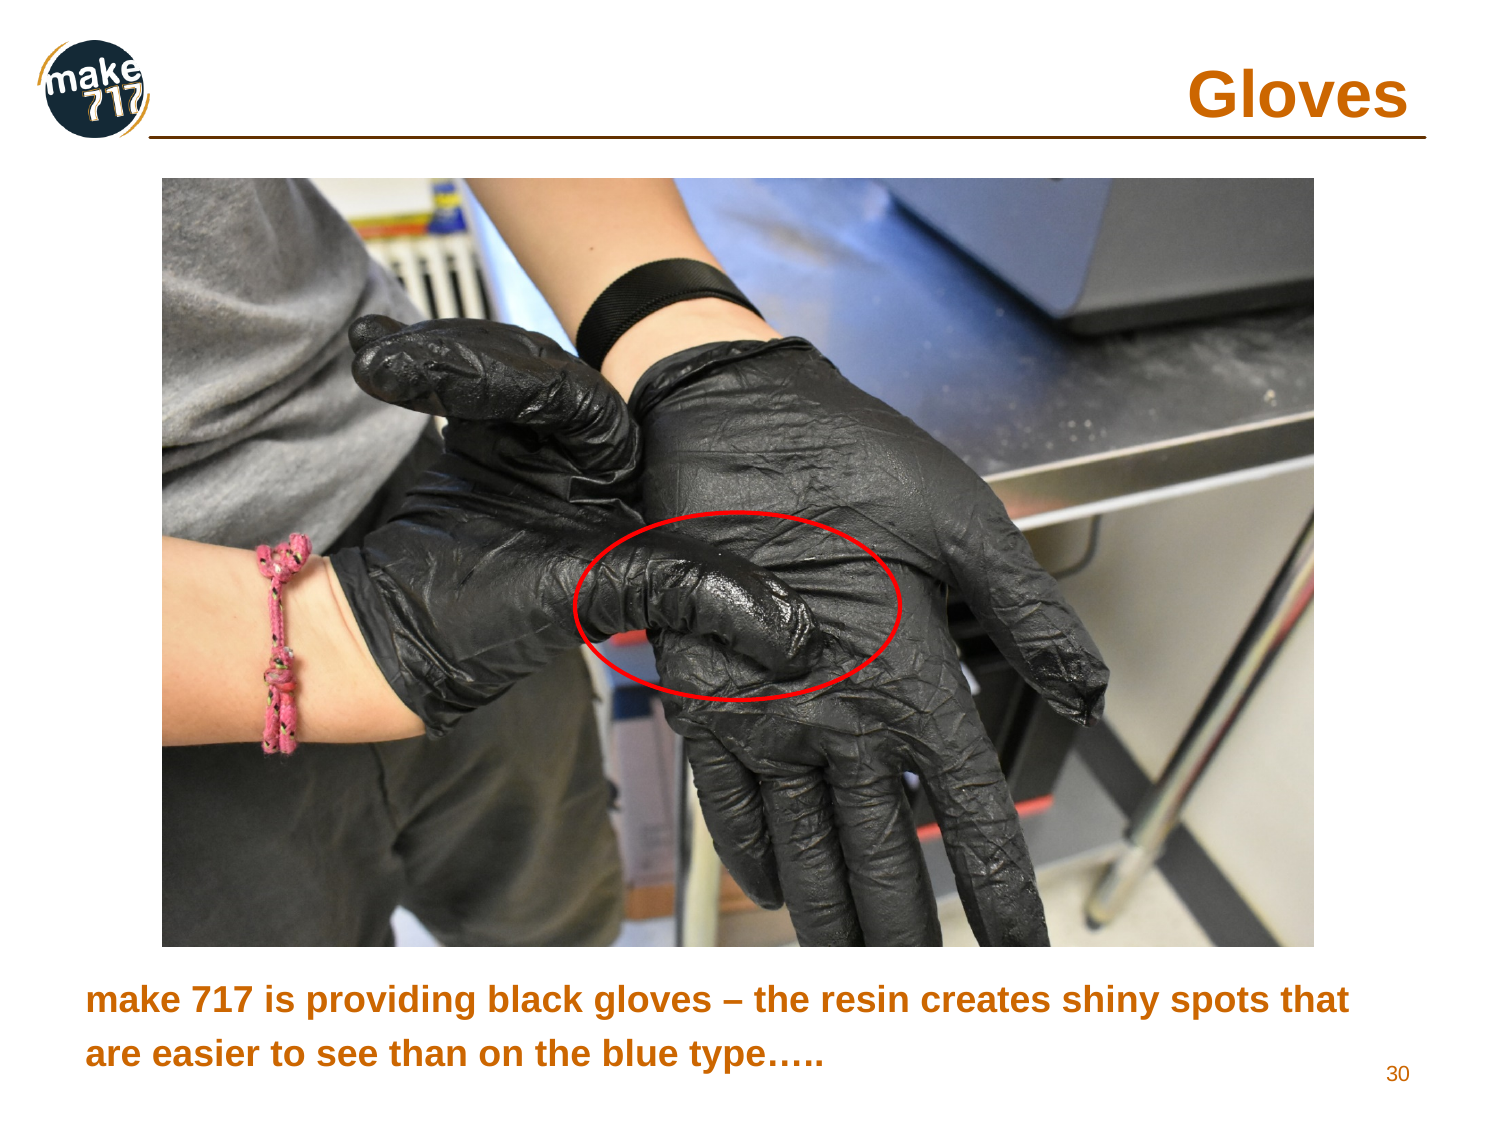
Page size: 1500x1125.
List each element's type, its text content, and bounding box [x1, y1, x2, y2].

picture [37, 40, 150, 138]
title Gloves [75, 45, 1425, 138]
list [162, 178, 1314, 947]
slide_number 30 [1074, 1042, 1425, 1103]
text_box make 717 is providing black gloves – the resin creates shiny spots that are easier to see than on the blue type….. [70, 900, 1396, 1089]
